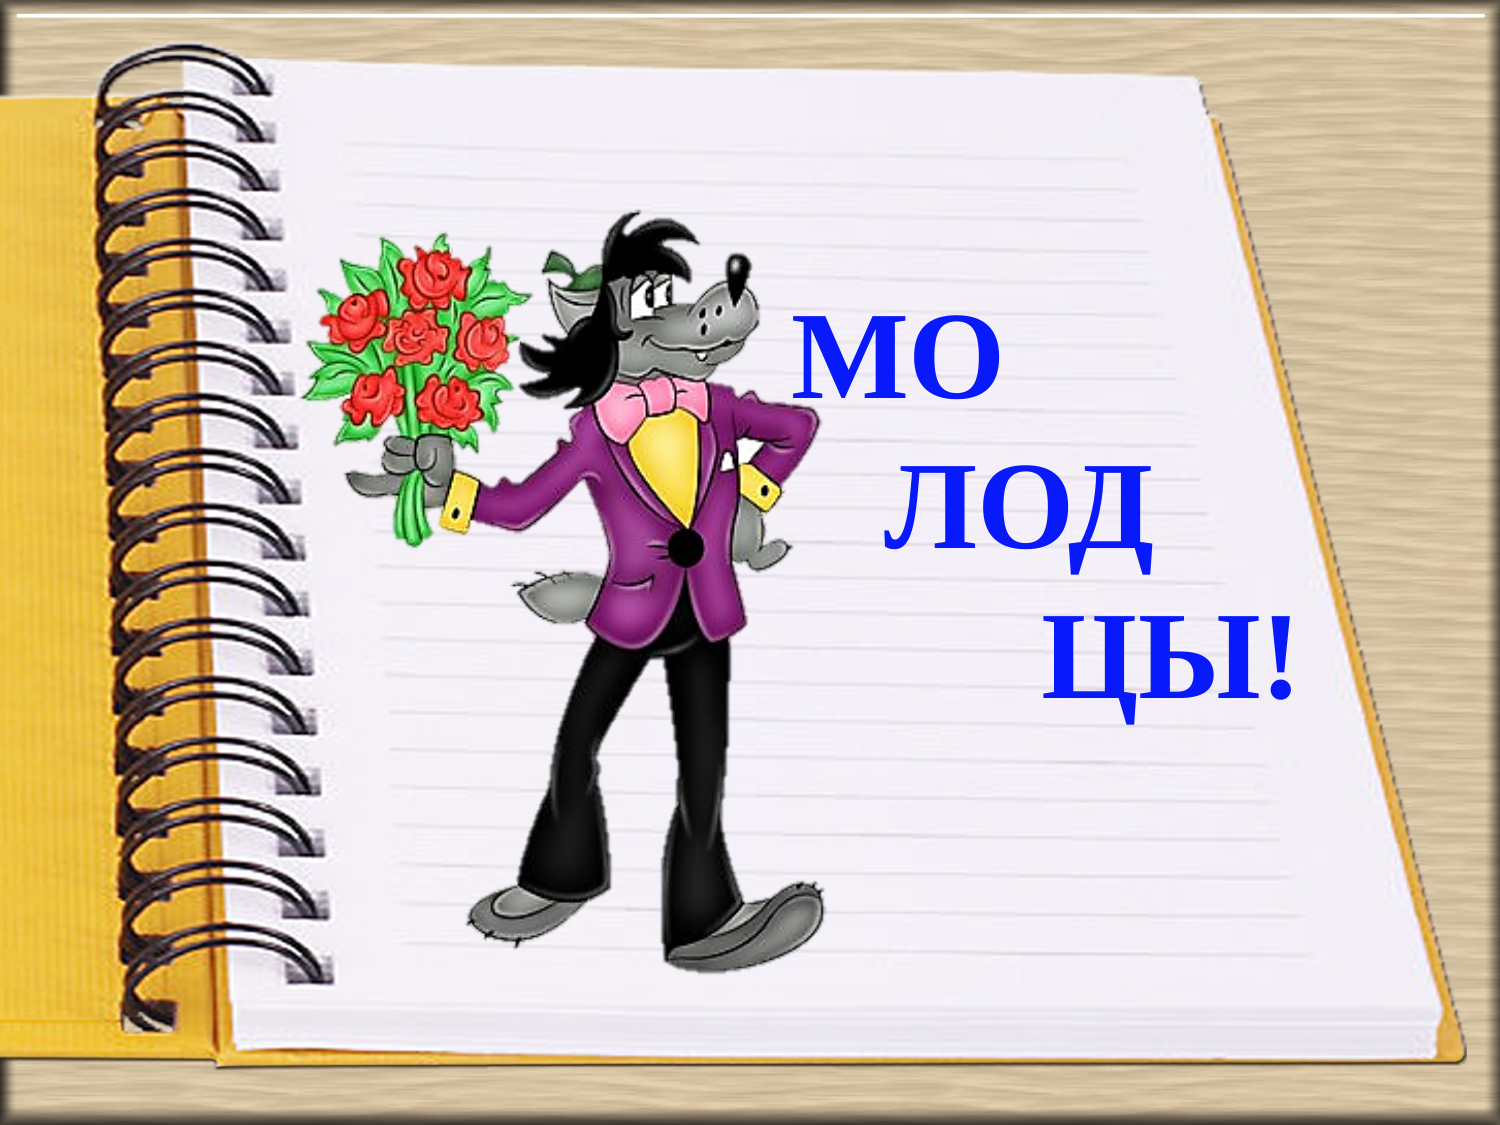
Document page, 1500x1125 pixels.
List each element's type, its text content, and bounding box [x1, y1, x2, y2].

text_box МО ЛОД ЦЫ! [872, 266, 1366, 732]
picture [0, 0, 1500, 1125]
